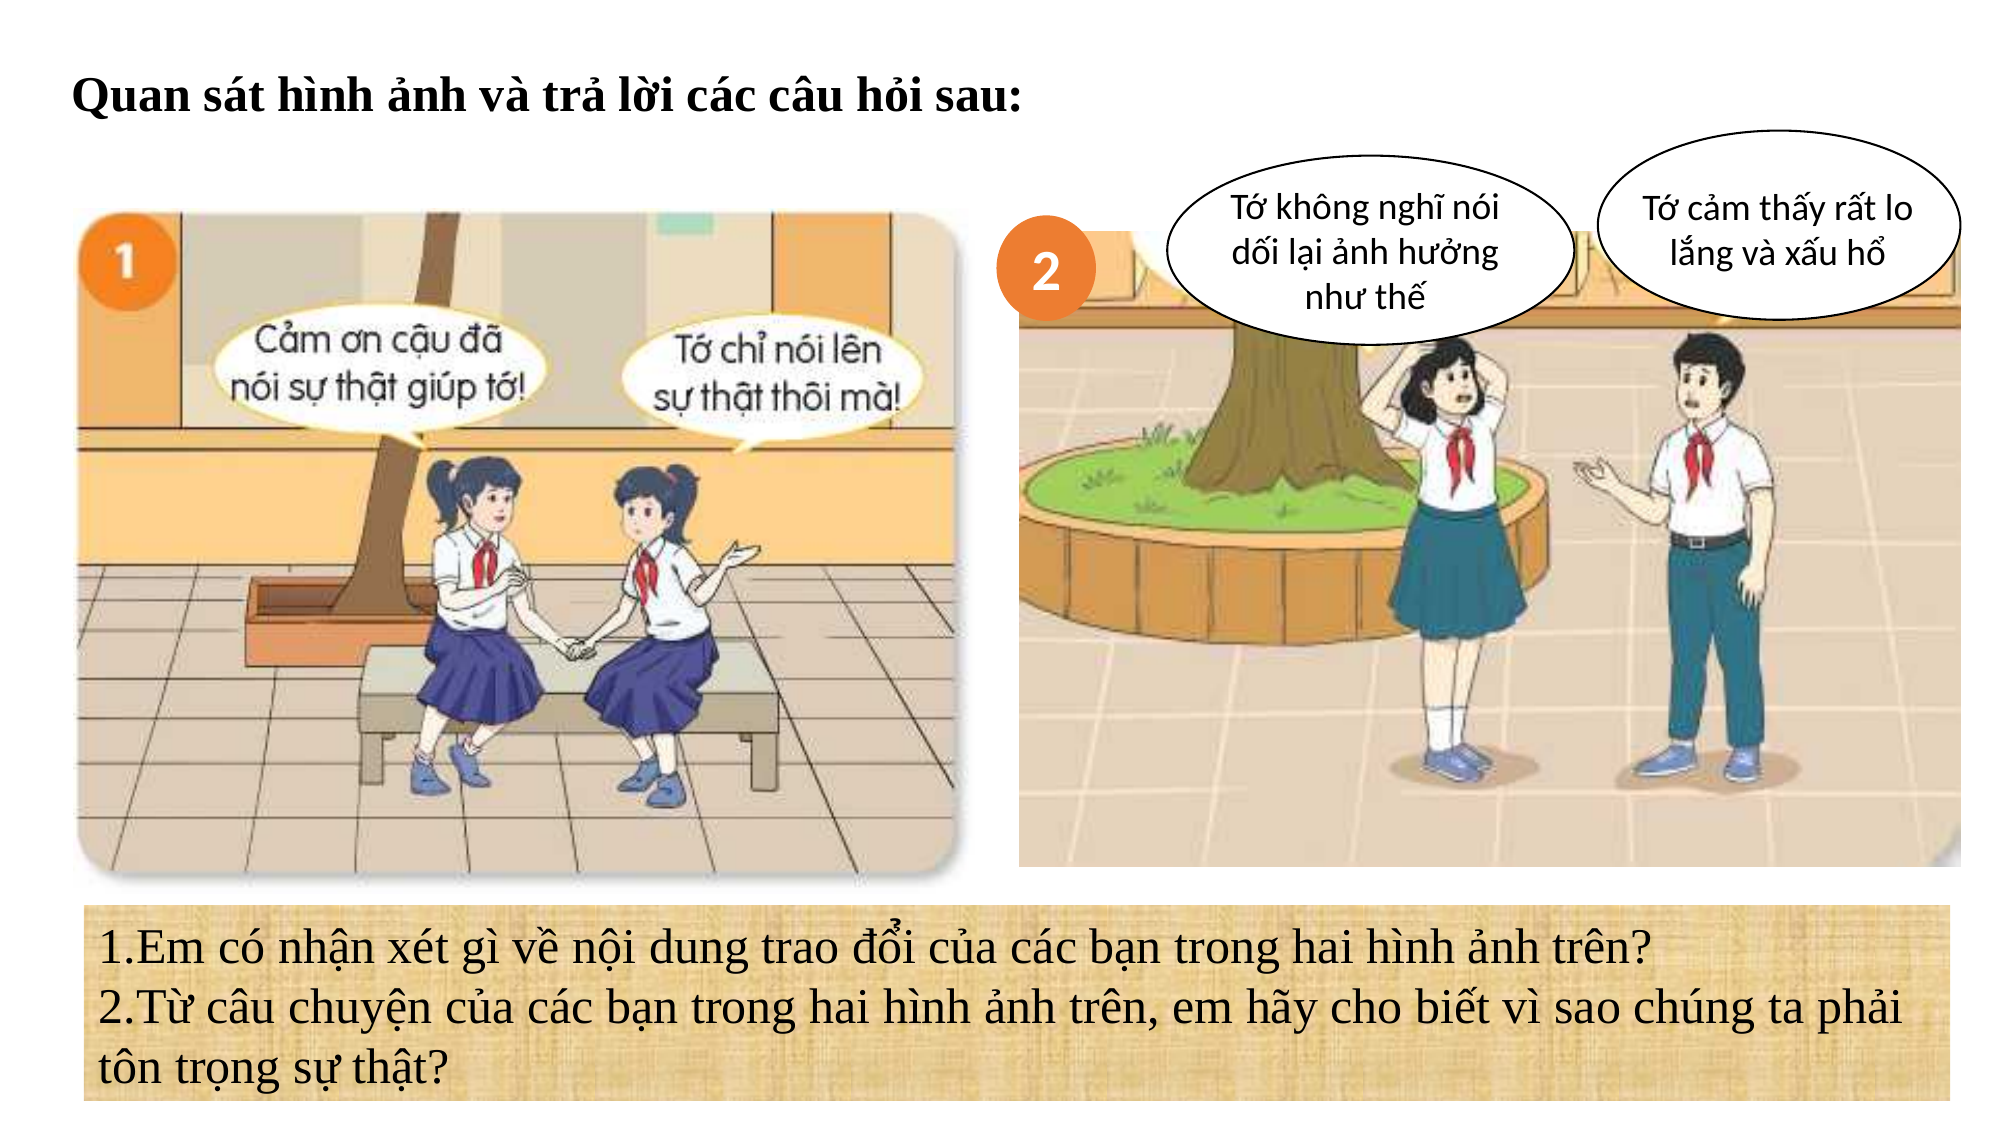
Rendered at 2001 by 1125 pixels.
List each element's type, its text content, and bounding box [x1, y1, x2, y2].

text_box Tớ không nghĩ nói dối lại ảnh hưởng như thế [1190, 174, 1540, 231]
text_box [1018, 215, 1082, 231]
picture [73, 208, 975, 894]
text_box Quan sát hình ảnh và trả lời các câu hỏi sau: [56, 82, 1041, 129]
picture [1019, 231, 1961, 867]
text_box [1540, 196, 1572, 231]
text_box Tớ cảm thấy rất lo lắng và xấu hổ [1626, 175, 1930, 231]
text_box [1170, 205, 1190, 231]
text_box [0, 6, 2000, 82]
text_box [1596, 129, 1962, 233]
text_box 1.Em có nhận xét gì về nội dung trao đổ̉i của các bạn trong hai hình ảnh trên? 2.Từ câu chuyện của các bạn trong hai hình ảnh trên, em hãy cho biết vì sao chúng ta phải tôn trọng sự thật? [83, 905, 1951, 1101]
text_box [1247, 154, 1495, 174]
text_box [996, 226, 1019, 313]
text_box 2 [1016, 224, 1061, 310]
